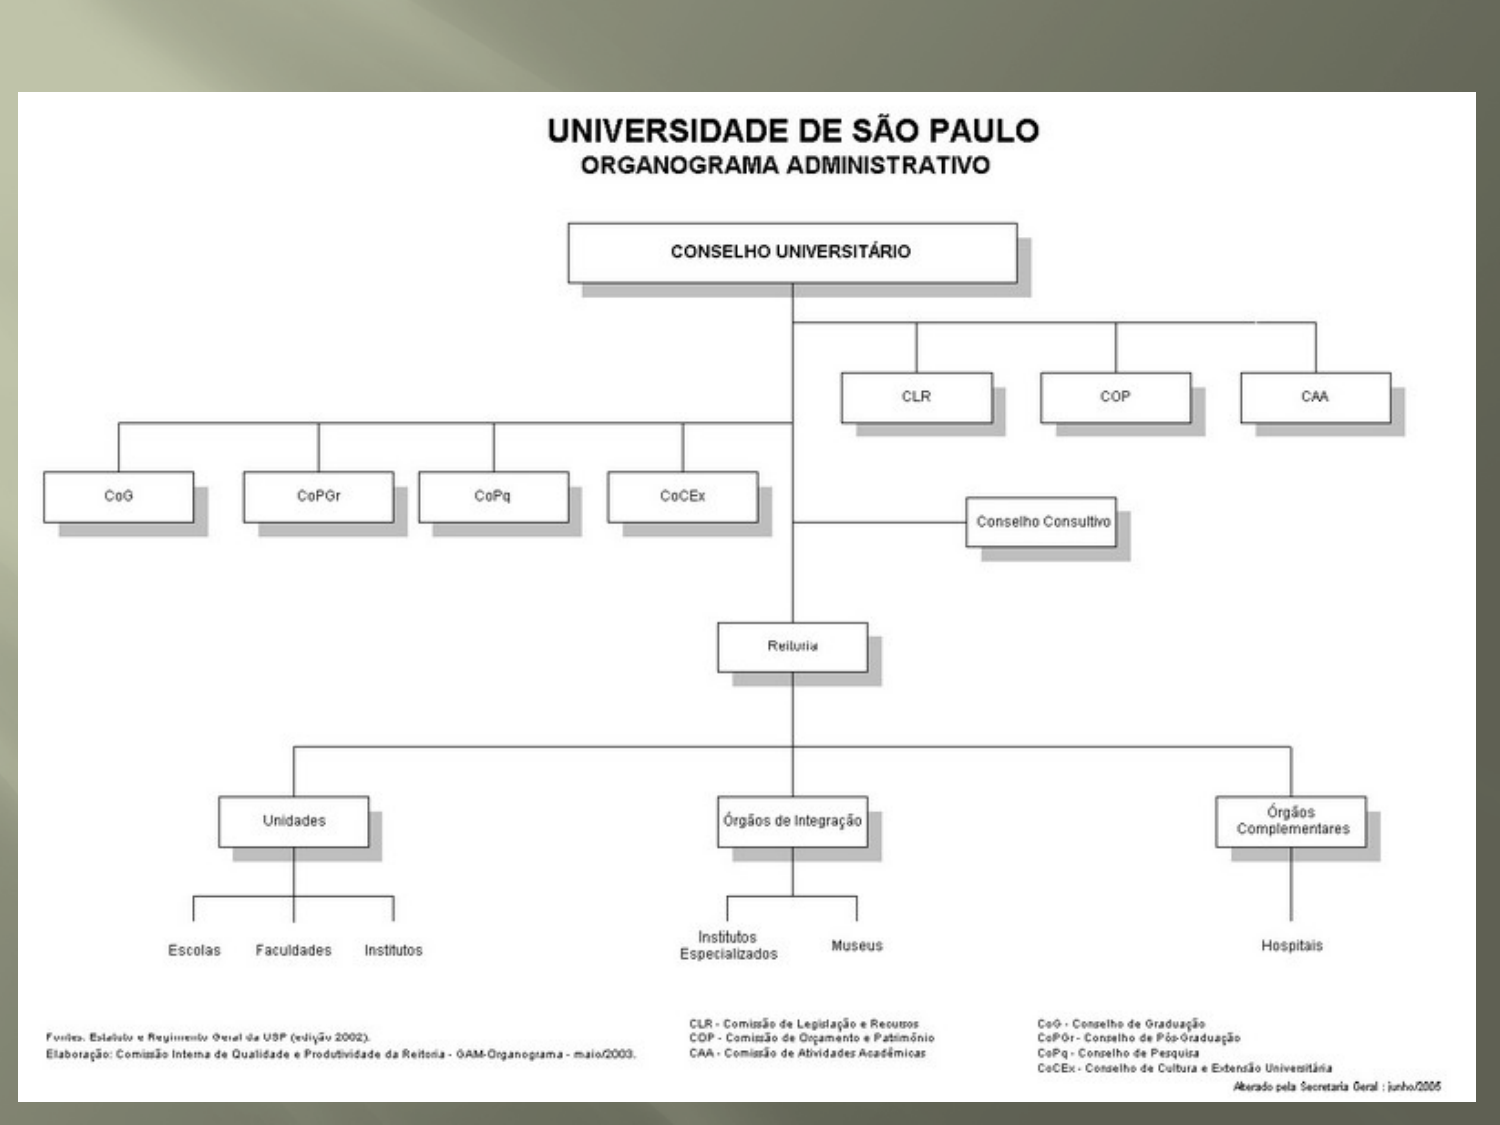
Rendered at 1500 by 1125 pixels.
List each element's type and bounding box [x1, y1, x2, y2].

list [18, 92, 1476, 1102]
